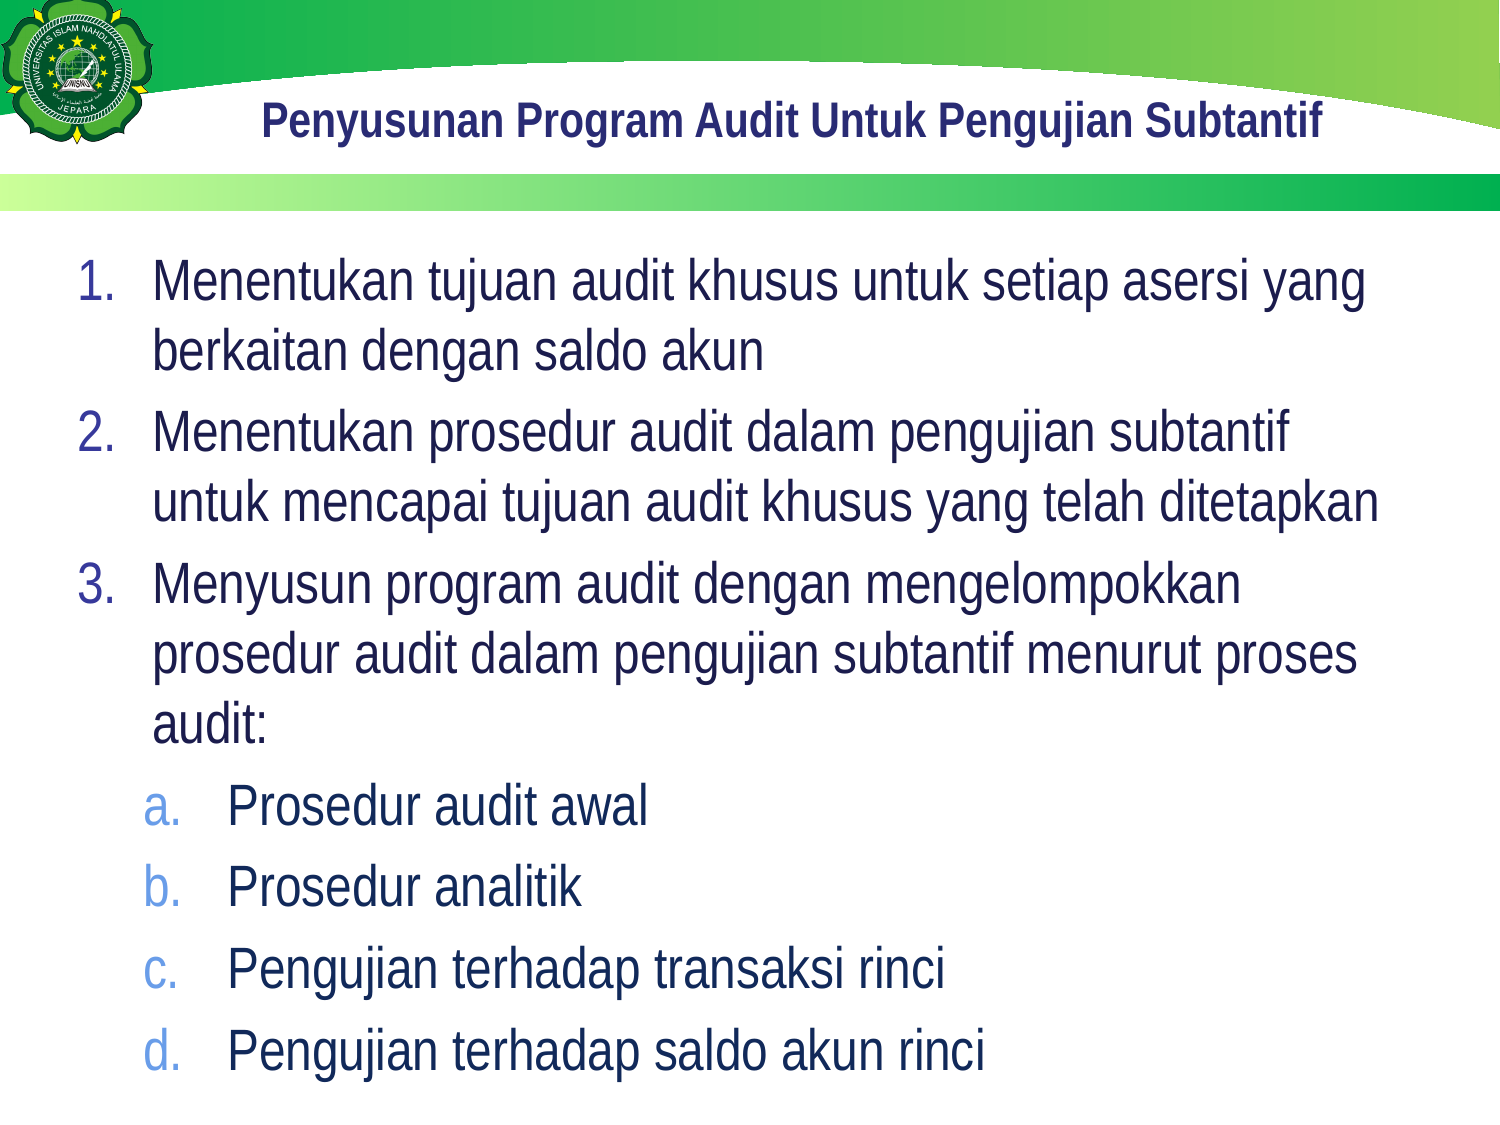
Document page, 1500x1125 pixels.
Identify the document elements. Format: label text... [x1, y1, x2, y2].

picture [0, 0, 154, 145]
title Penyusunan Program Audit Untuk Pengujian Subtantif [159, 71, 1426, 165]
list Menentukan tujuan audit khusus untuk setiap asersi yang berkaitan dengan saldo akun Menentukan prosedur audit dalam pengujian subtantif untuk mencapai tujuan audit khusus yang telah ditetapkan Menyusun program audit dengan mengelompokkan prosedur audit dalam pengujian subtantif menurut proses audit: Prosedur audit awal Prosedur analitik Pengujian terhadap transaksi rinci Pengujian terhadap saldo akun rinci [62, 234, 1426, 1026]
